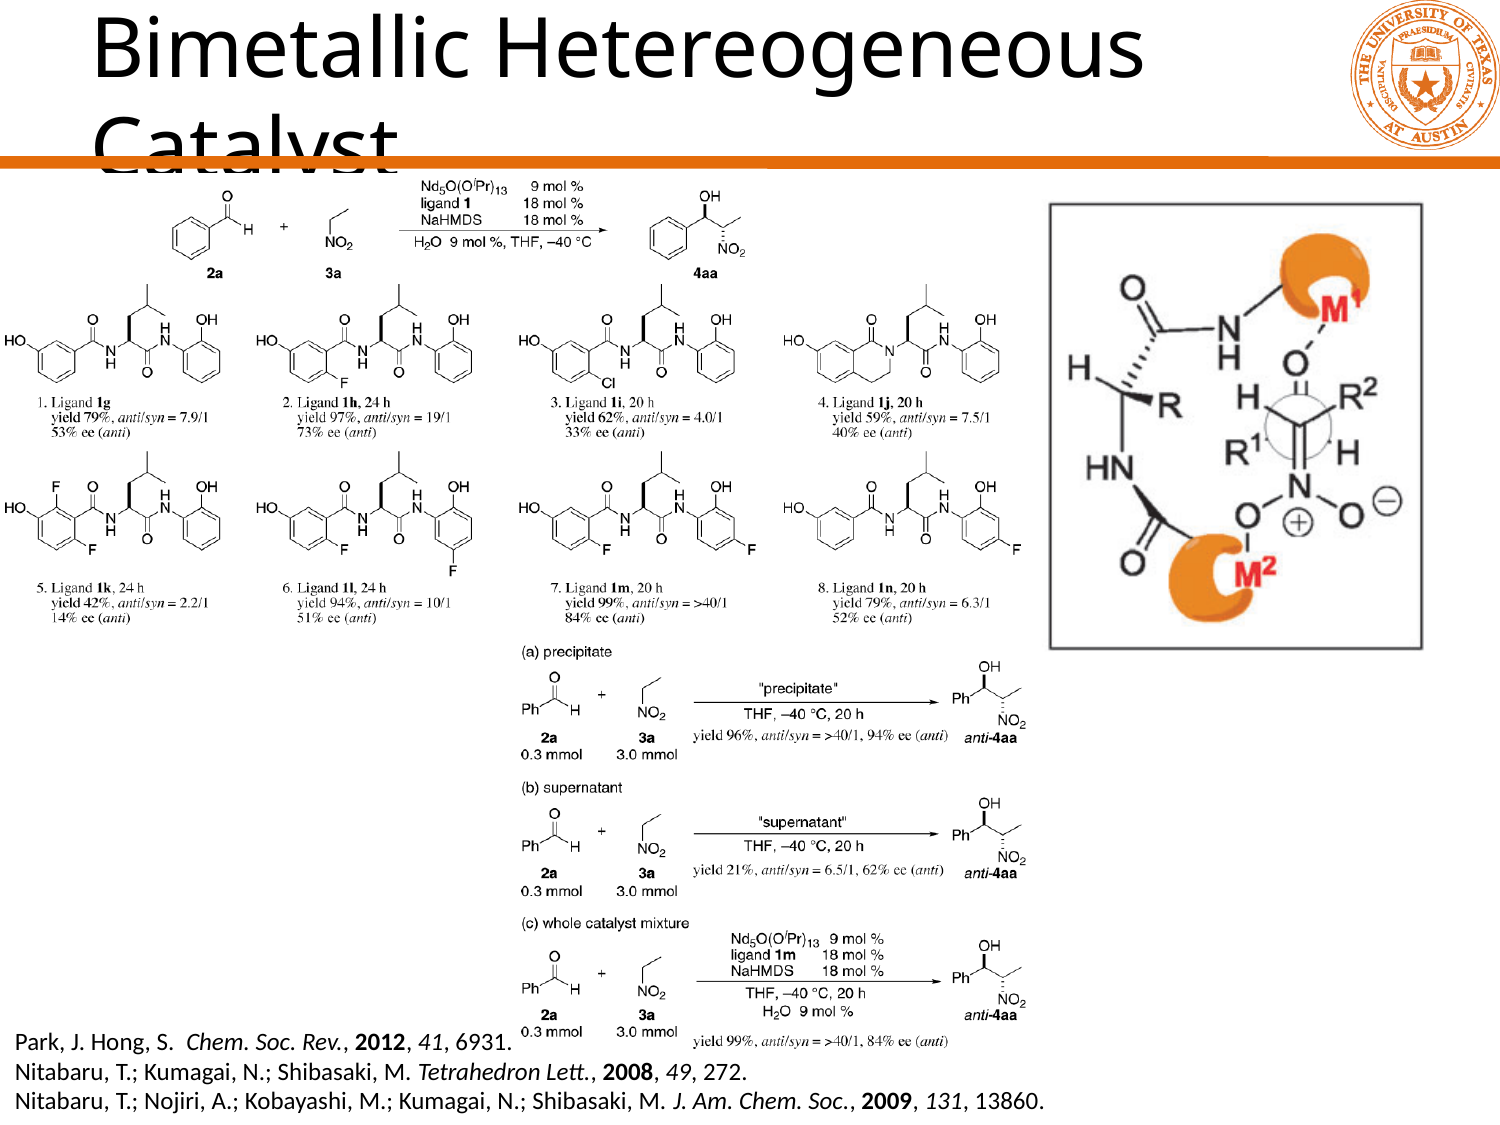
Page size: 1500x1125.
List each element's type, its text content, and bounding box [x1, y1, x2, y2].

picture [1341, 0, 1500, 151]
picture [0, 172, 1025, 631]
title Bimetallic Hetereogeneous Catalyst [75, 0, 1425, 162]
title Bimetallic Hetereogeneous Catalyst [75, 163, 1425, 188]
picture [512, 199, 1426, 1053]
text_box Park, J. Hong, S. Chem. Soc. Rev., 2012, 41, 6931. Nitabaru, T.; Kumagai, N.; Shibasaki, M. Tetrahedron Lett., 2008, 49, 272. Nitabaru, T.; Nojiri, A.; Kobayashi, M.; Kumagai, N.; Shibasaki, M. J. Am. Chem. Soc., 2009, 131, 13860. [0, 1017, 1500, 1123]
